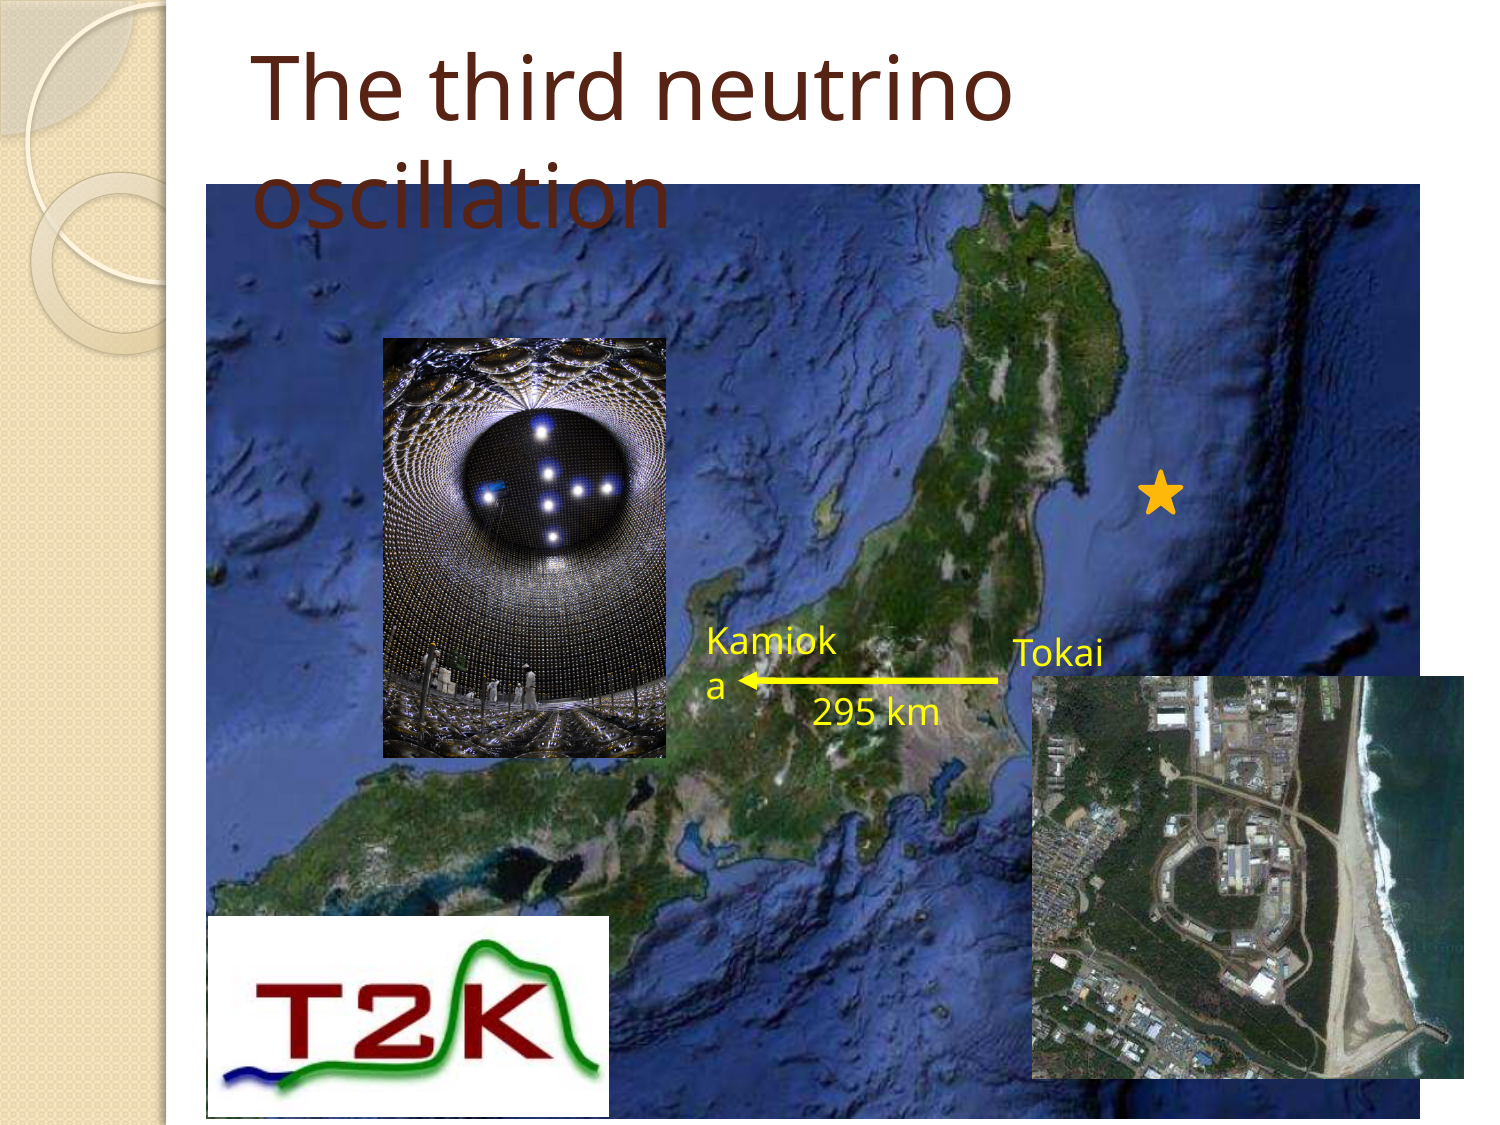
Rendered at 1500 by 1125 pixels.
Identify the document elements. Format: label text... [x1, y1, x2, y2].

title The third neutrino oscillation [235, 45, 1466, 233]
picture [206, 183, 1465, 1119]
